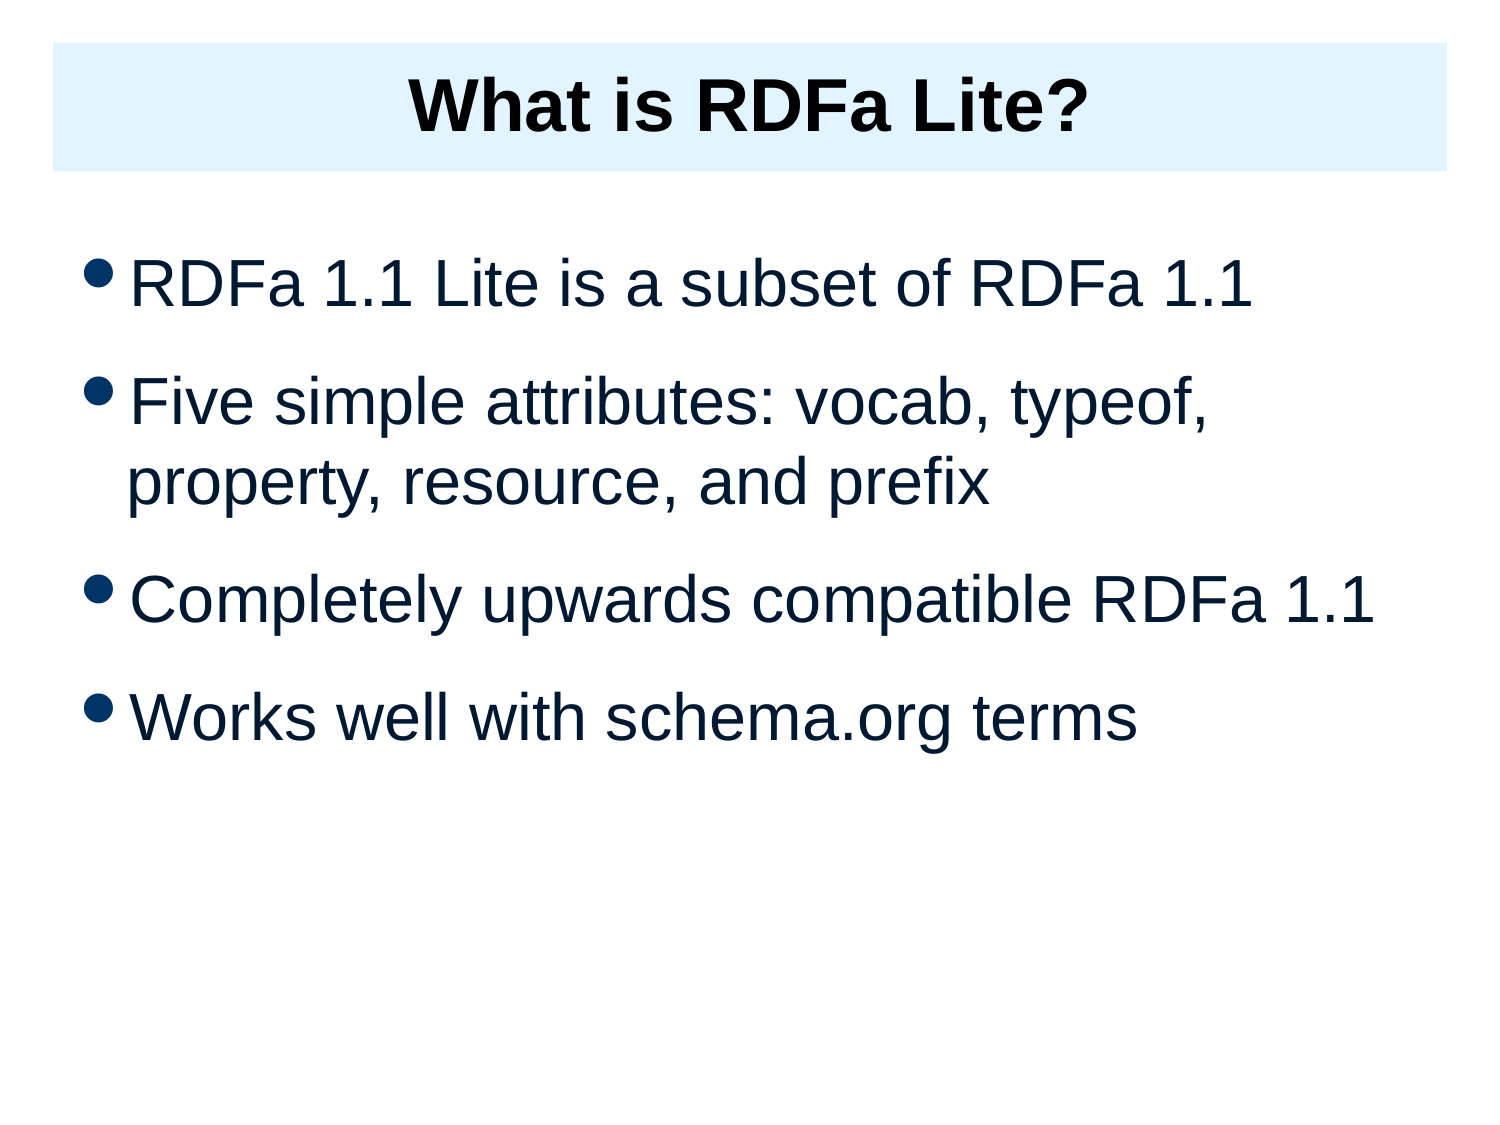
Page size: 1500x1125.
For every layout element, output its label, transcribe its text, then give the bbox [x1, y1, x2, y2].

list RDFa 1.1 Lite is a subset of RDFa 1.1 Five simple attributes: vocab, typeof, property, resource, and prefix Completely upwards compatible RDFa 1.1 Works well with schema.org terms [64, 231, 1436, 1047]
title What is RDFa Lite? [53, 42, 1447, 172]
